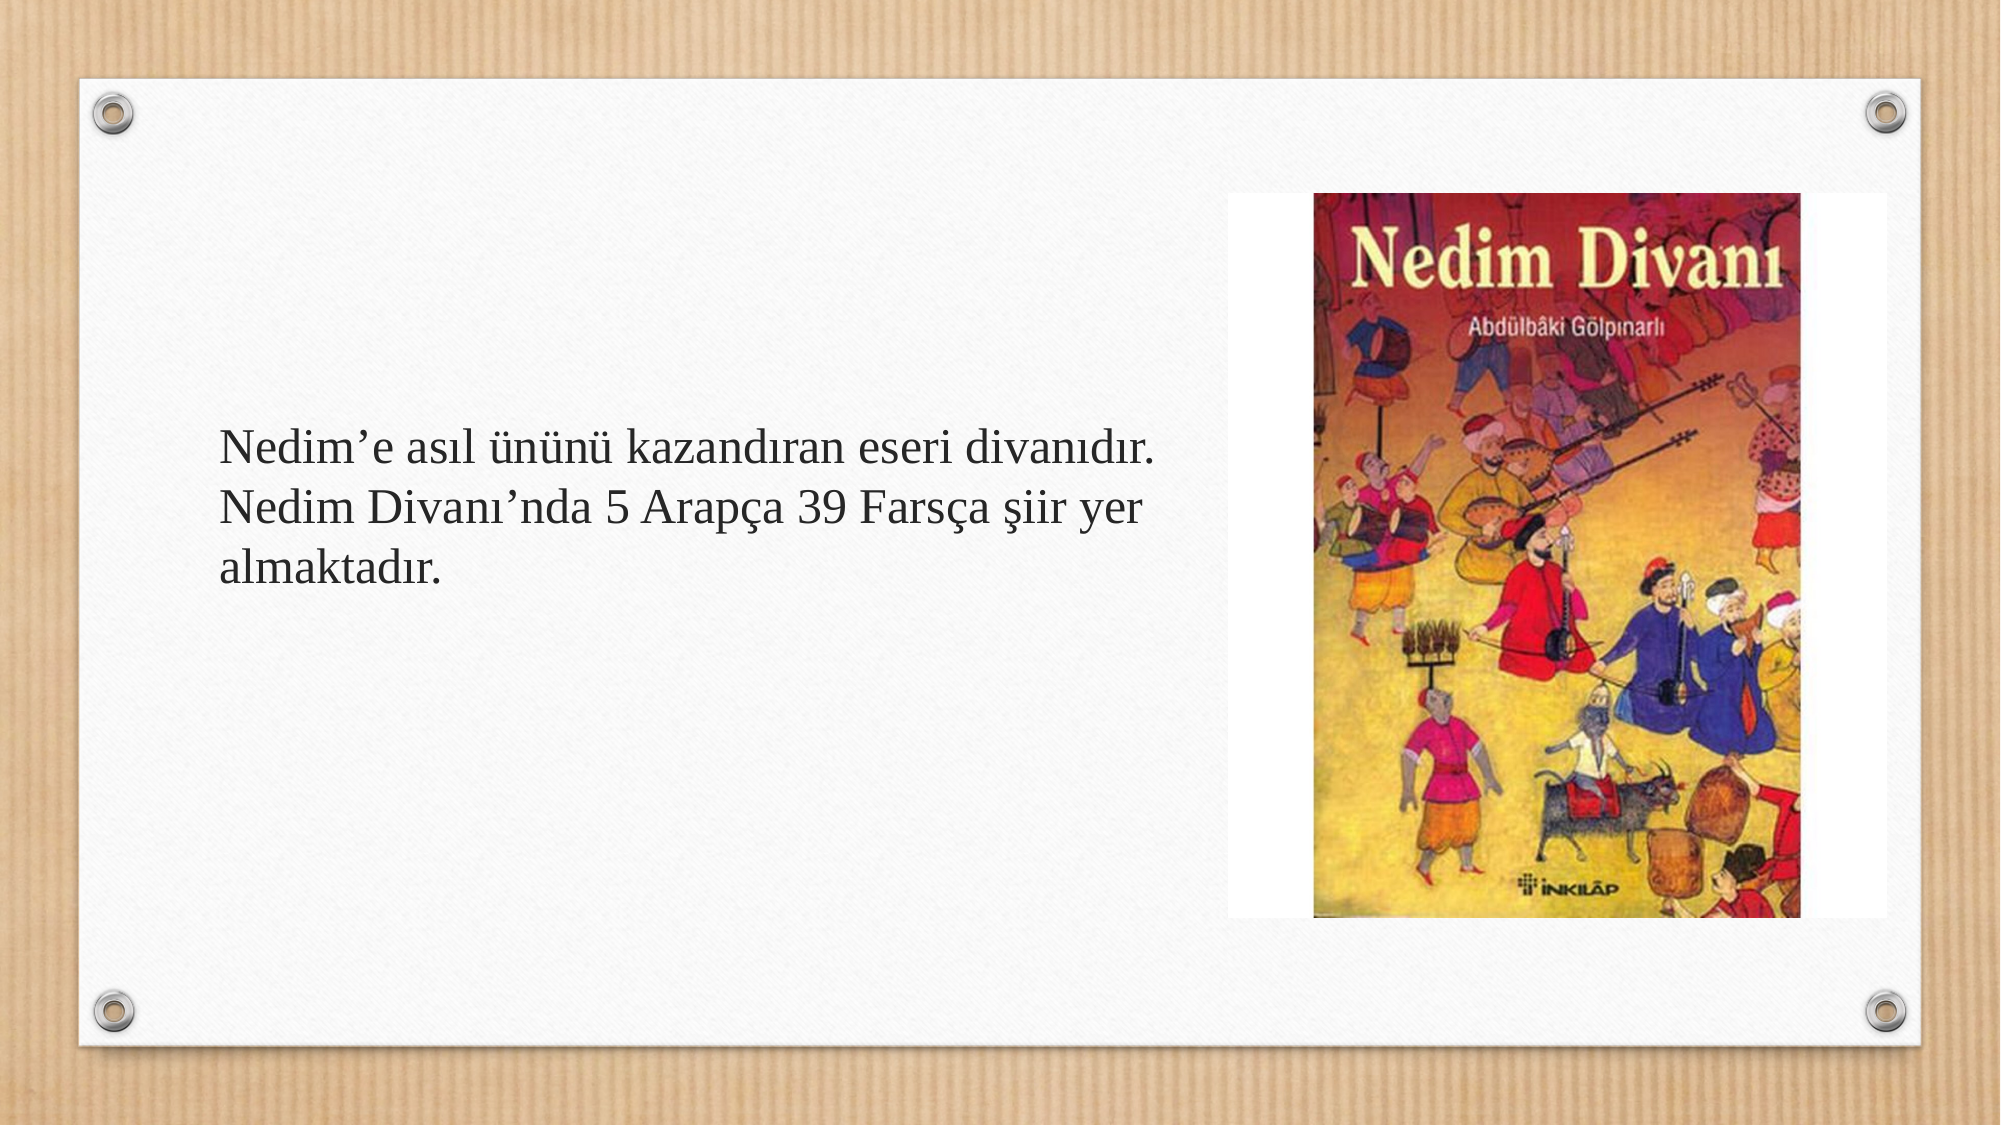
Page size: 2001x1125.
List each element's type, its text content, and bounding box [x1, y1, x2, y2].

list Nedim’e asıl ününü kazandıran eseri divanıdır. Nedim Divanı’nda 5 Arapça 39 Farsça şiir yer almaktadır. [204, 406, 1227, 706]
picture [0, 0, 2001, 1125]
